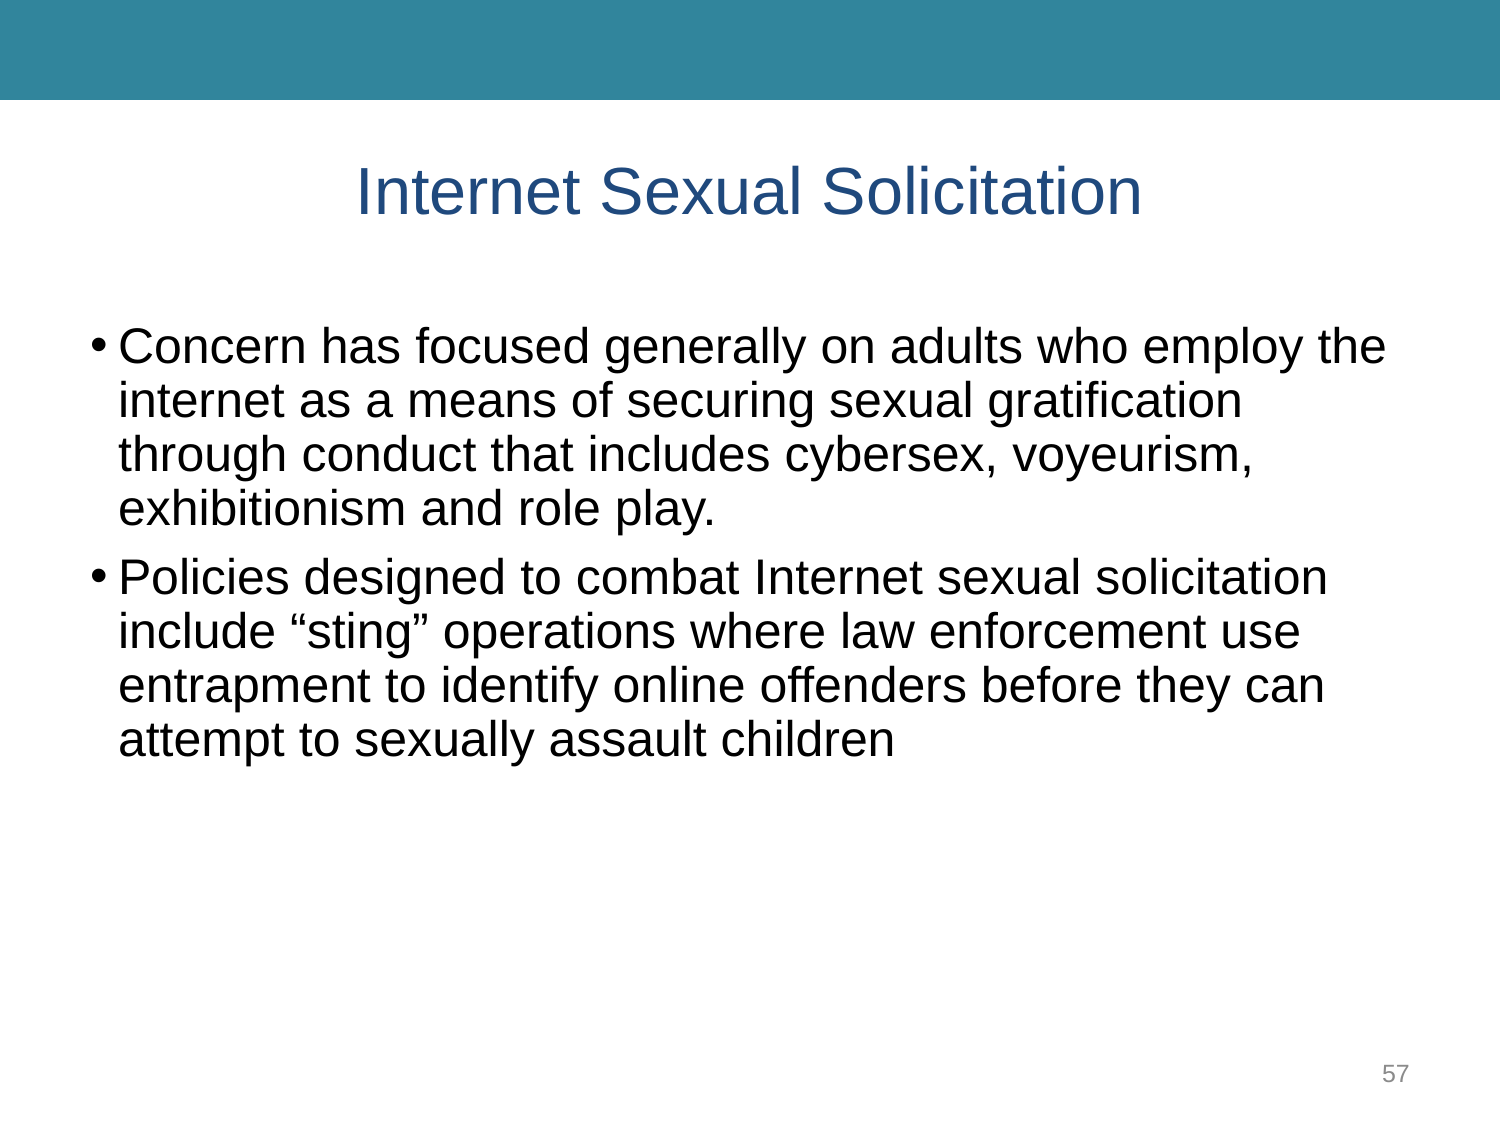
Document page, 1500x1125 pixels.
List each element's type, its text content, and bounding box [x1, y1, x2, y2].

text_box Concern has focused generally on adults who employ the internet as a means of securing sexual gratification through conduct that includes cybersex, voyeurism, exhibitionism and role play. Policies designed to combat Internet sexual solicitation include “sting” operations where law enforcement use entrapment to identify online offenders before they can attempt to sexually assault children [74, 312, 1425, 1006]
slide_number 57 [1350, 1042, 1425, 1103]
title Internet Sexual Solicitation [256, 125, 1244, 250]
